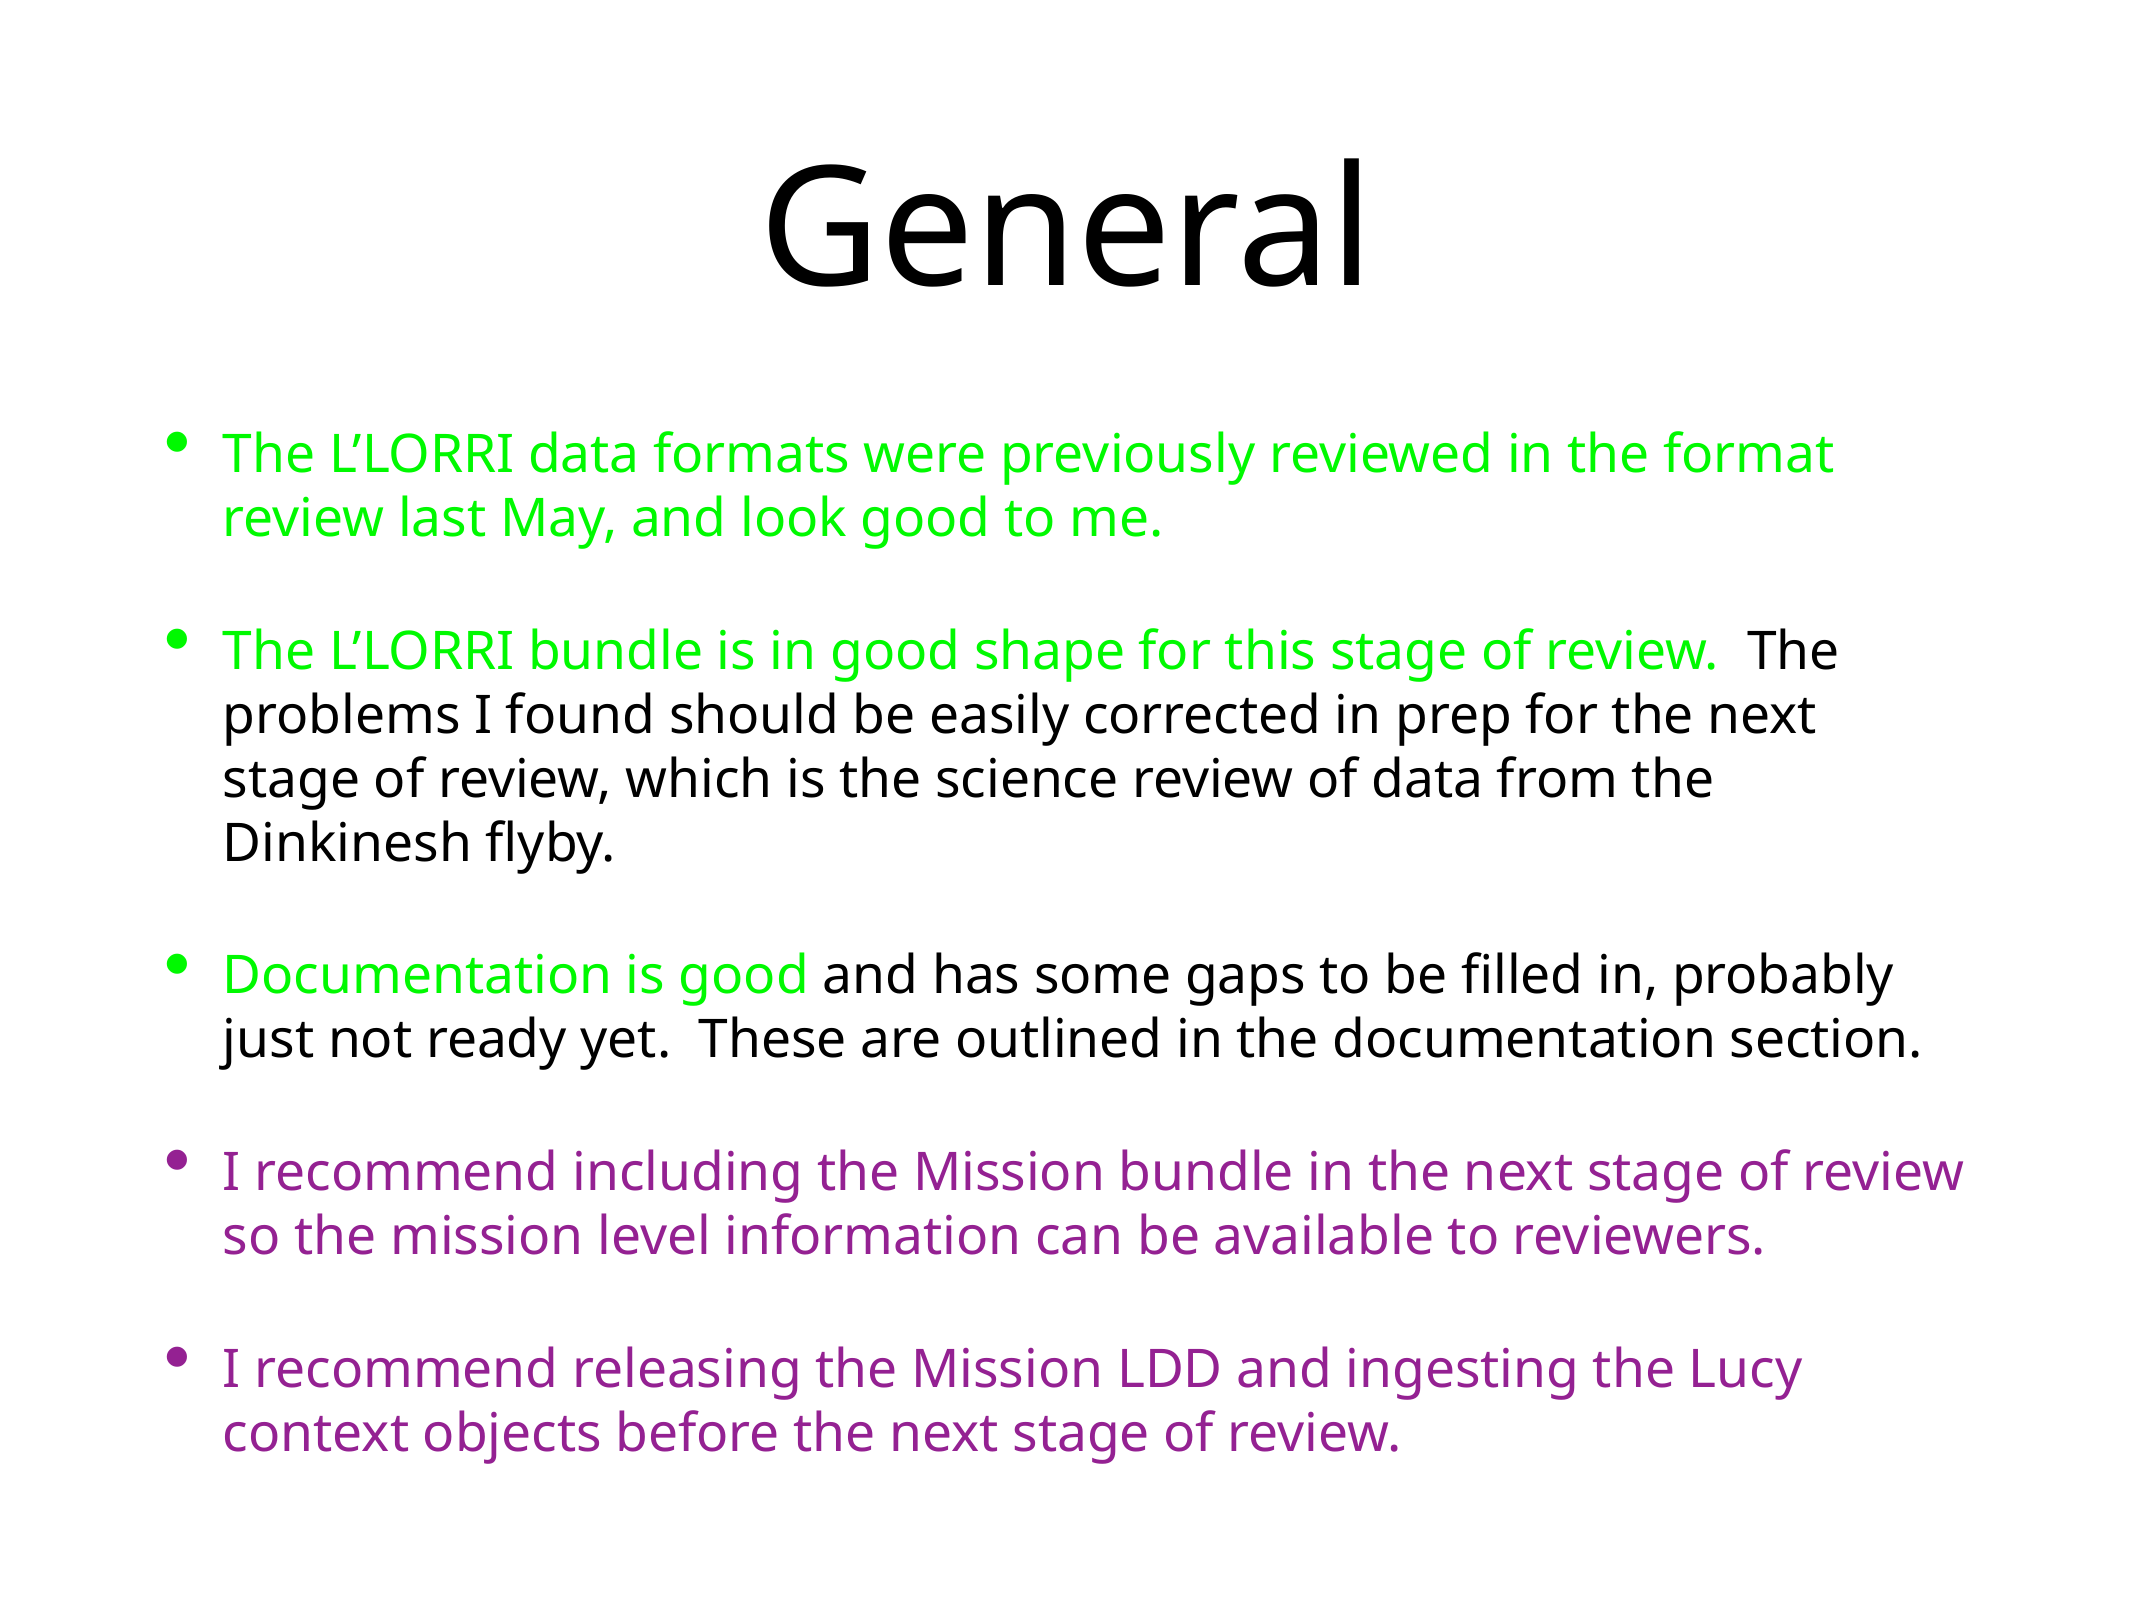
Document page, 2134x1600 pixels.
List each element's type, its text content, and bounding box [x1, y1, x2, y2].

title General [155, 41, 1978, 397]
list The L’LORRI data formats were previously reviewed in the format review last May, and look good to me. The L’LORRI bundle is in good shape for this stage of review. The problems I found should be easily corrected in prep for the next stage of review, which is the science review of data from the Dinkinesh flyby. Documentation is good and has some gaps to be filled in, probably just not ready yet. These are outlined in the documentation section. I recommend including the Mission bundle in the next stage of review so the mission level information can be available to reviewers. I recommend releasing the Mission LDD and ingesting the Lucy context objects before the next stage of review. [155, 424, 1978, 1457]
